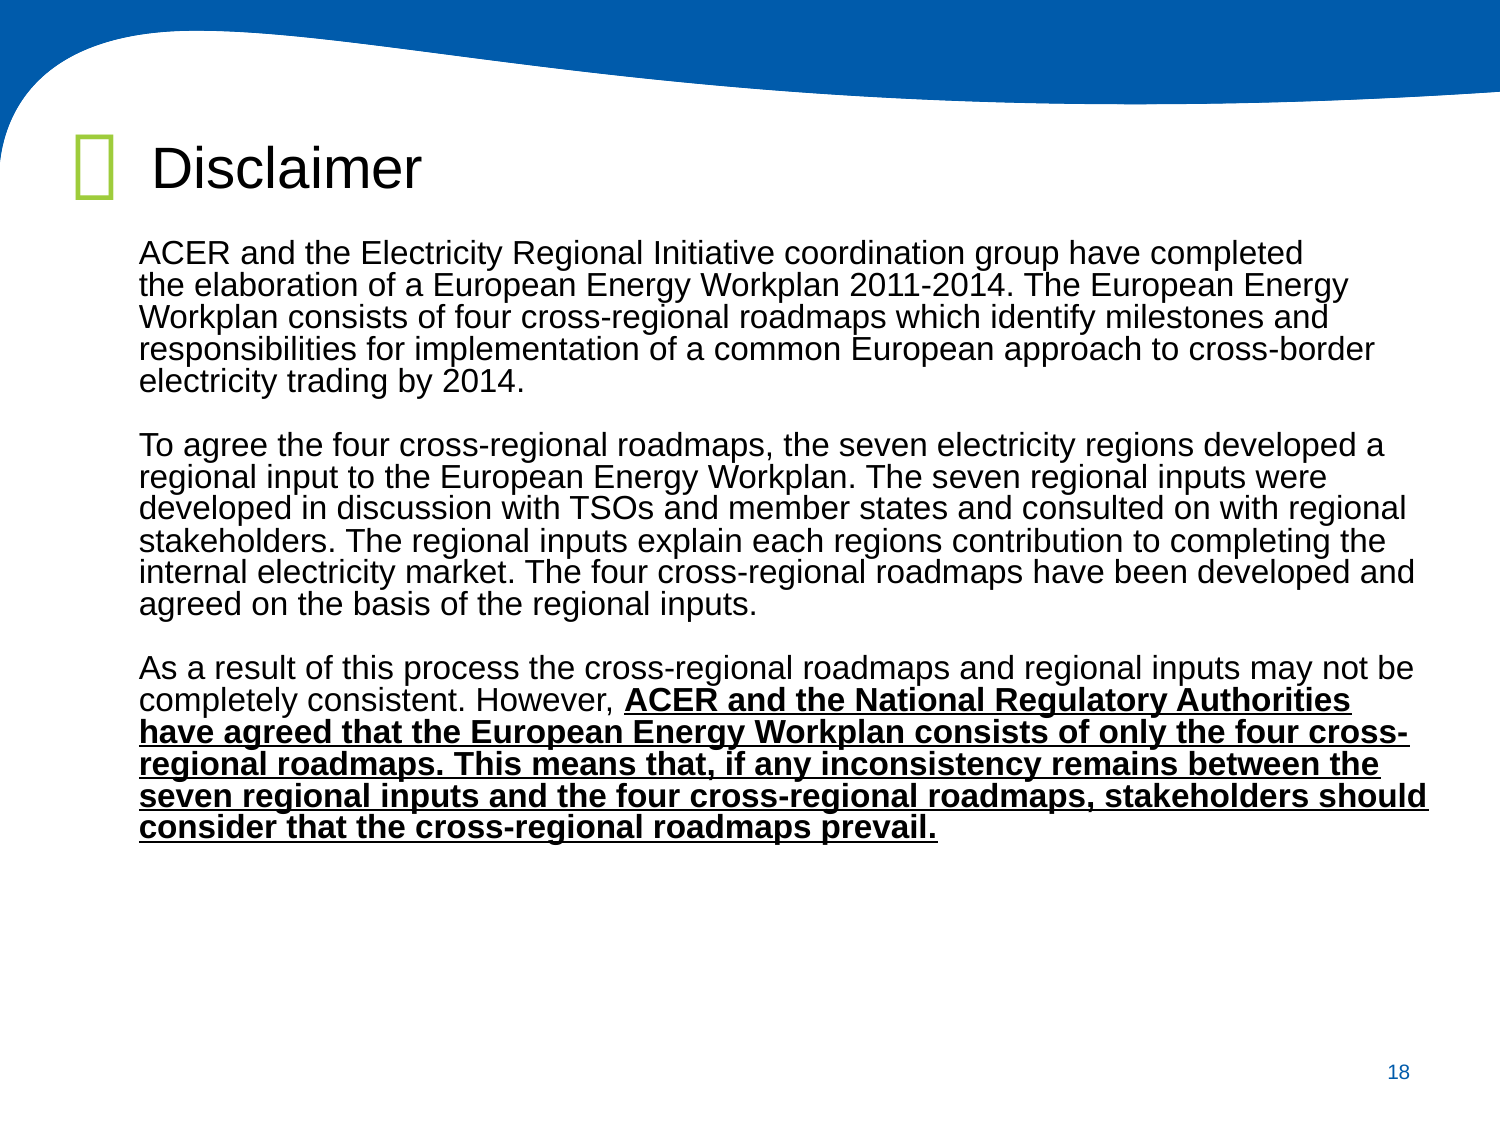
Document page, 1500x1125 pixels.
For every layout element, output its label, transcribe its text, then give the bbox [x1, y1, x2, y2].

title Disclaimer [135, 122, 440, 231]
list ACER and the Electricity Regional Initiative coordination group have completed the elaboration of a European Energy Workplan 2011-2014. The European Energy Workplan consists of four cross-regional roadmaps which identify milestones and responsibilities for implementation of a common European approach to cross-border electricity trading by 2014. To agree the four cross-regional roadmaps, the seven electricity regions developed a regional input to the European Energy Workplan. The seven regional inputs were developed in discussion with TSOs and member states and consulted on with regional stakeholders. The regional inputs explain each regions contribution to completing the internal electricity market. The four cross-regional roadmaps have been developed and agreed on the basis of the regional inputs. As a result of this process the cross-regional roadmaps and regional inputs may not be completely consistent. However, ACER and the National Regulatory Authorities have agreed that the European Energy Workplan consists of only the four cross-regional roadmaps. This means that, if any inconsistency remains between the seven regional inputs and the four cross-regional roadmaps, stakeholders should consider that the cross-regional roadmaps prevail. [123, 231, 1451, 959]
